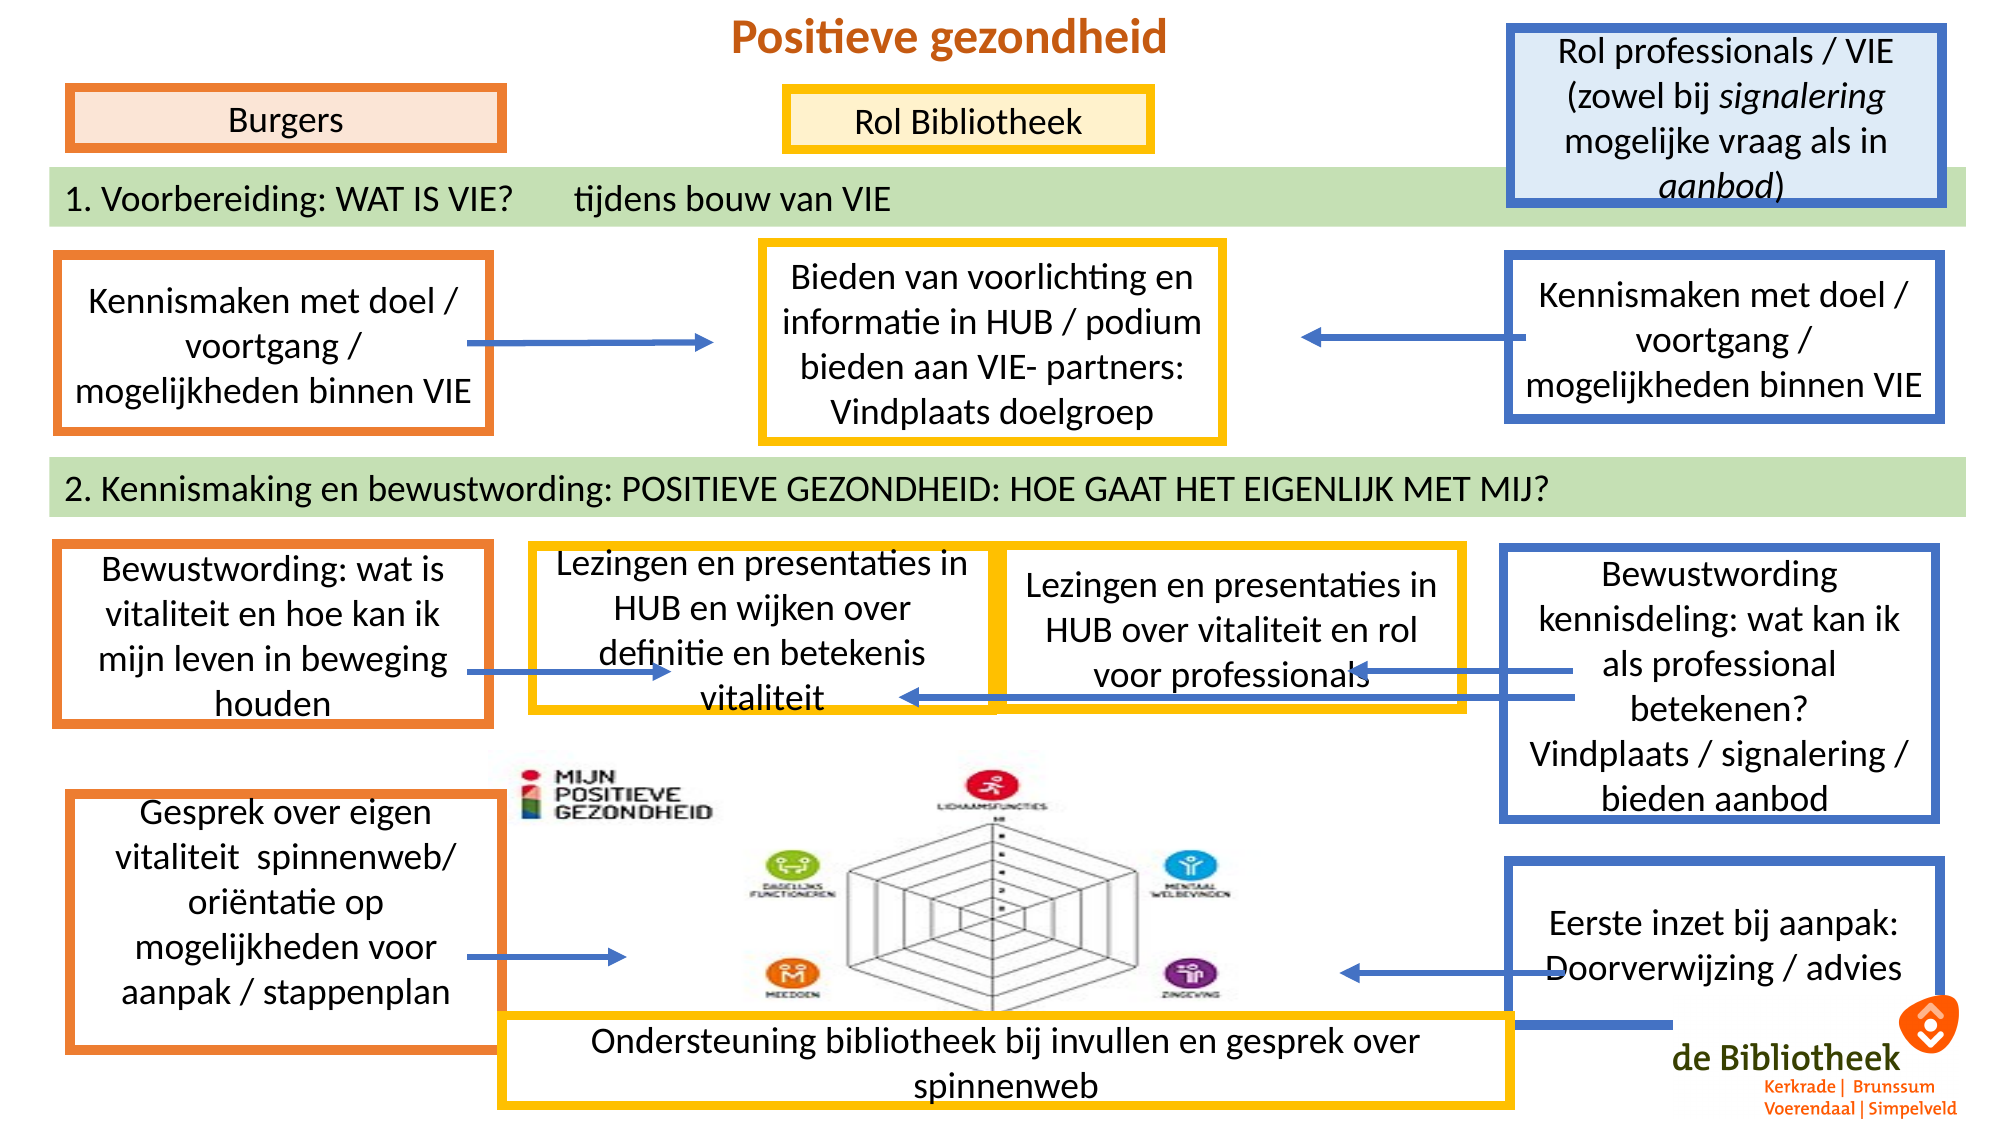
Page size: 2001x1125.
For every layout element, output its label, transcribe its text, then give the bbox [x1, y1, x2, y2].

text_box Eerste inzet bij aanpak: Doorverwijzing / advies [1507, 860, 1941, 1026]
text_box Lezingen en presentaties in HUB over vitaliteit en rol voor professionals [1001, 544, 1463, 694]
text_box Rol Bibliotheek [786, 88, 1151, 151]
text_box Rol professionals / VIE (zowel bij signalering mogelijke vraag als in aanbod) [1509, 27, 1943, 204]
text_box Bieden van voorlichting en informatie in HUB / podium bieden aan VIE- partners: Vindplaats doelgroep [761, 241, 1223, 443]
text_box Bewustwording: wat is vitaliteit en hoe kan ik mijn leven in beweging houden [56, 543, 490, 725]
text_box 2. Kennismaking en bewustwording: POSITIEVE GEZONDHEID: HOE GAAT HET EIGENLIJK MET MIJ? [49, 457, 1966, 517]
text_box Lezingen en presentaties in HUB over vitaliteit en rol voor professionals [1001, 701, 1463, 710]
text_box Positieve gezondheid [716, 0, 1184, 71]
text_box Kennismaken met doel / voortgang / mogelijkheden binnen VIE [1507, 254, 1941, 420]
text_box Burgers [69, 86, 503, 149]
text_box 1. Voorbereiding: WAT IS VIE? tijdens bouw van VIE [49, 167, 1966, 227]
picture [1673, 995, 1959, 1119]
picture [488, 750, 1346, 1105]
text_box Ondersteuning bibliotheek bij invullen en gesprek over spinnenweb [501, 1015, 1511, 1106]
text_box Lezingen en presentaties in HUB en wijken over definitie en betekenis vitaliteit [531, 545, 993, 711]
text_box Gesprek over eigen vitaliteit spinnenweb/ oriëntatie op mogelijkheden voor aanpak / stappenplan [69, 793, 488, 1051]
text_box Bewustwording kennisdeling: wat kan ik als professional betekenen? Vindplaats / signalering / bieden aanbod [1503, 547, 1936, 821]
text_box Kennismaken met doel / voortgang / mogelijkheden binnen VIE [57, 254, 491, 432]
